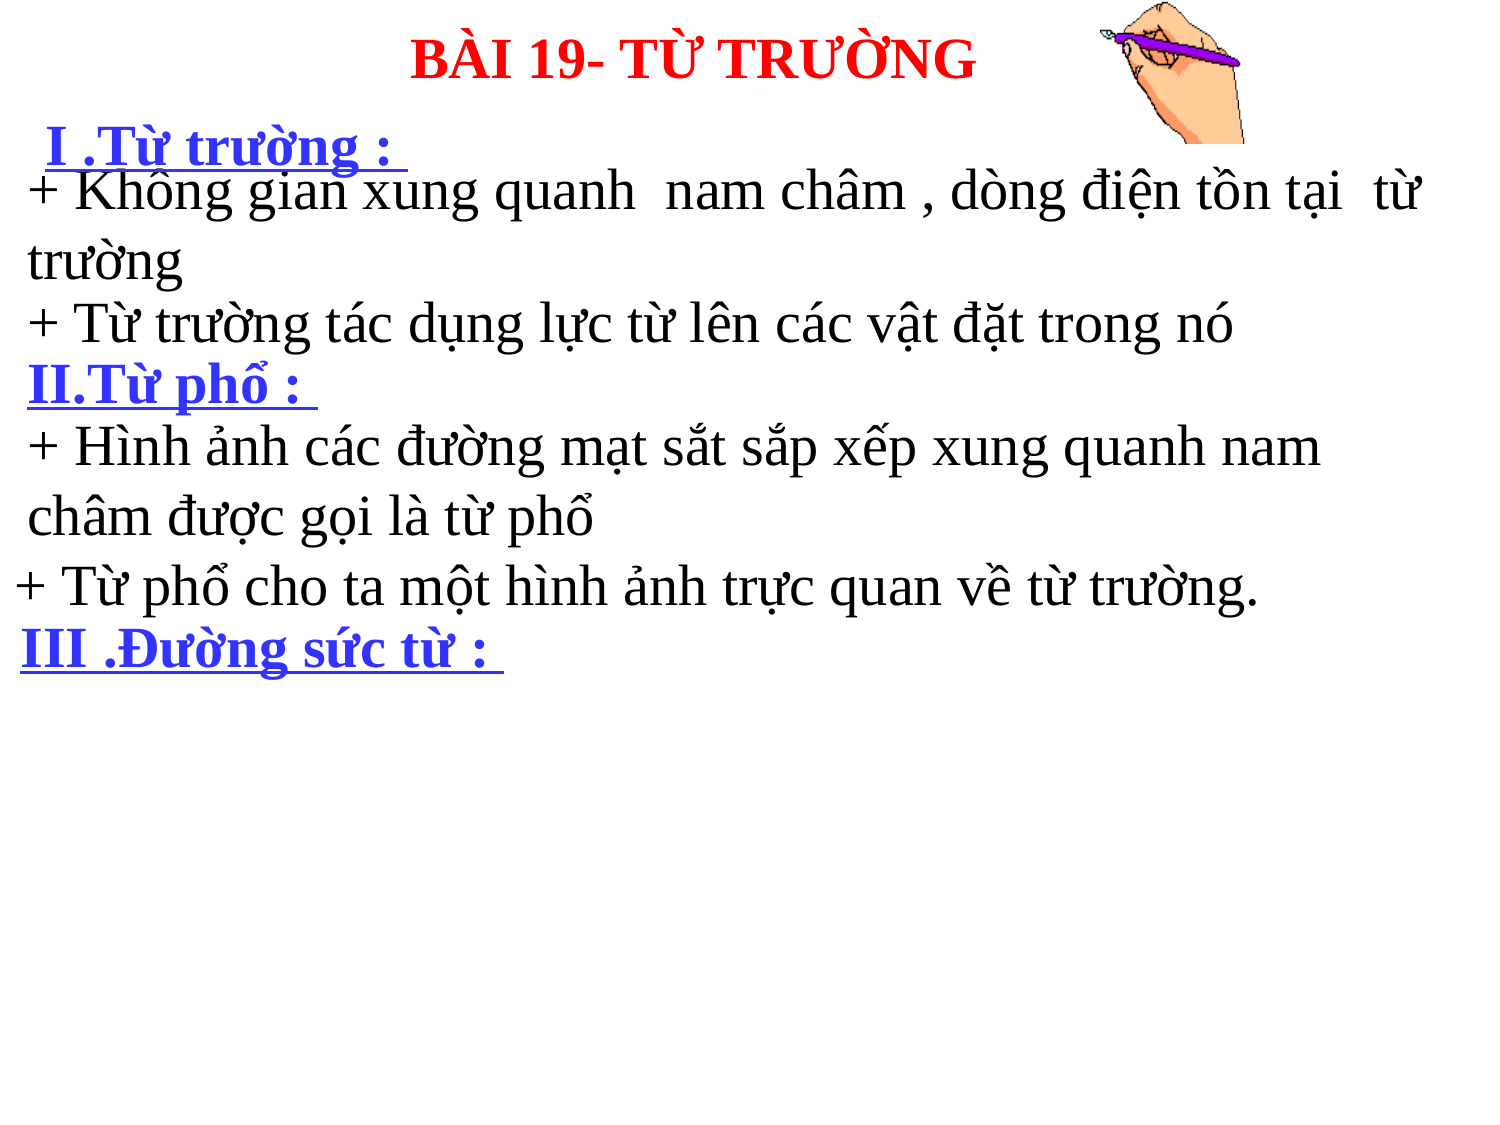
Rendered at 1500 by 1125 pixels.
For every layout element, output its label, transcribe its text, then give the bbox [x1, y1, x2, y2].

text_box + Từ phổ cho ta một hình ảnh trực quan về từ trường. [0, 539, 1400, 624]
text_box + Từ trường tác dụng lực từ lên các vật đặt trong nó [12, 277, 1500, 362]
text_box III .Đường sức từ : [5, 624, 538, 687]
text_box BÀI 19- TỪ TRƯỜNG [387, 12, 1000, 98]
picture [1099, 0, 1263, 144]
text_box II.Từ phổ : [12, 337, 363, 399]
text_box + Hình ảnh các đường mạt sắt sắp xếp xung quanh nam châm được gọi là từ phổ [12, 399, 1475, 555]
text_box + Không gian xung quanh nam châm , dòng điện tồn tại từ trường [12, 143, 1500, 277]
text_box I .Từ trường : [30, 99, 450, 185]
